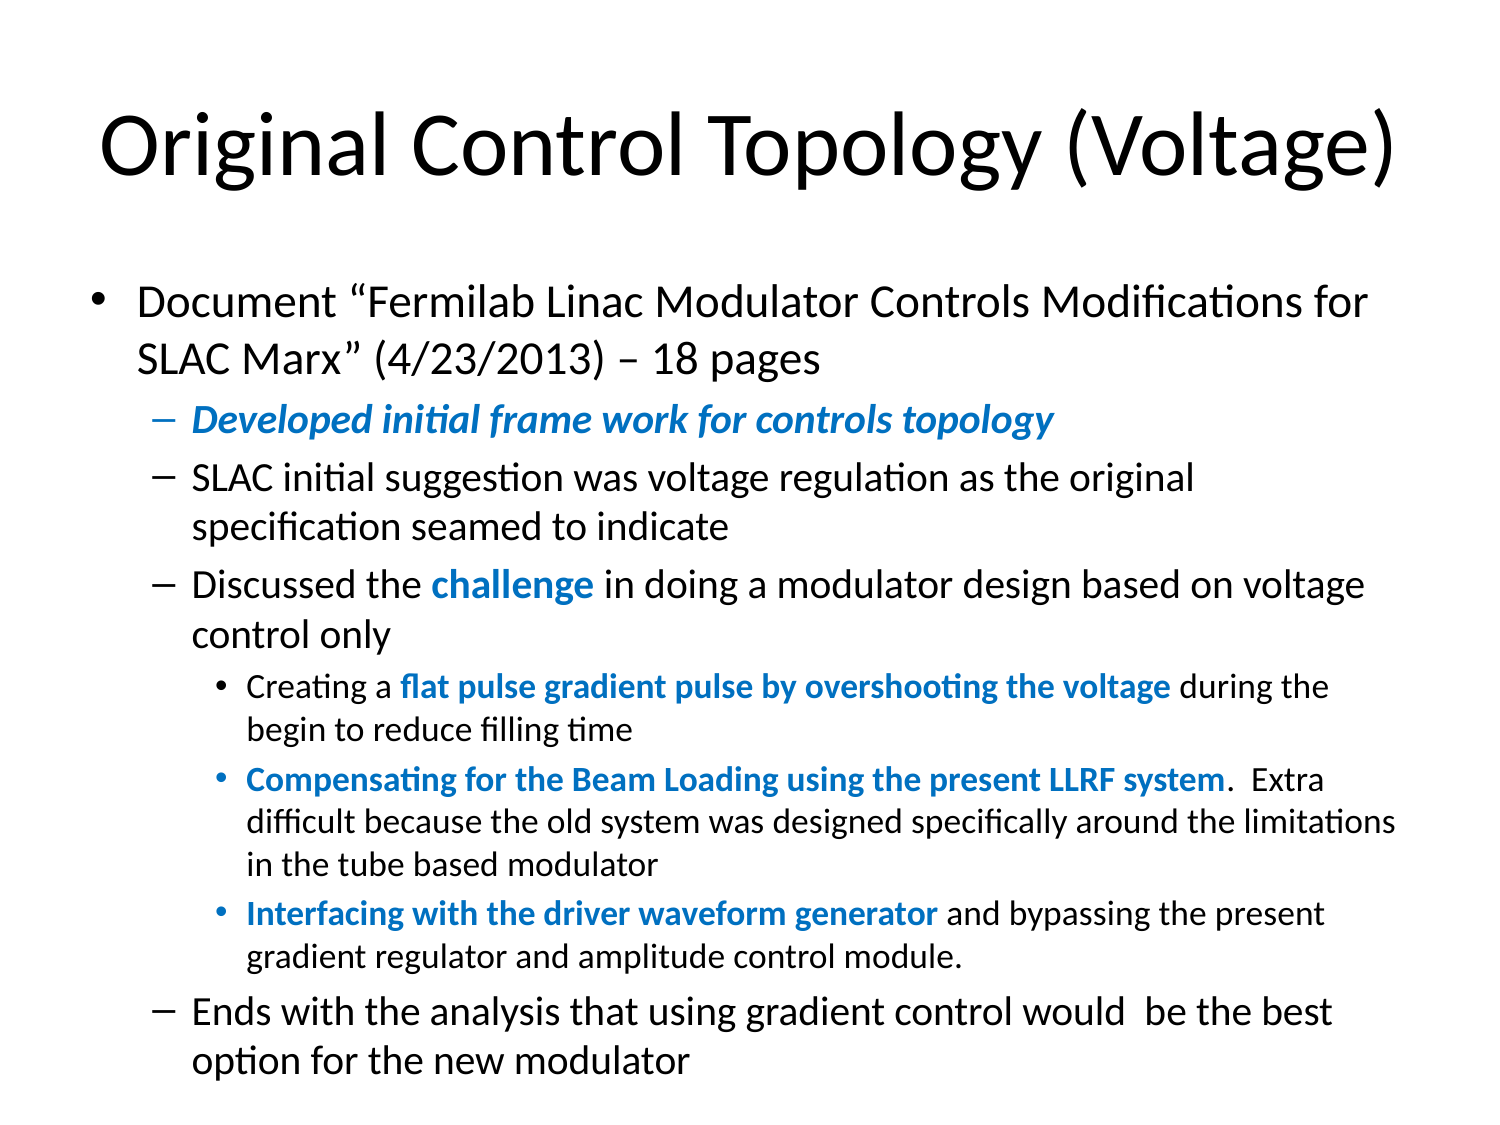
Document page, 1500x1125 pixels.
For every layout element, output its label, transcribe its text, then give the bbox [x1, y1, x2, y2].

list Document “Fermilab Linac Modulator Controls Modifications for SLAC Marx” (4/23/2013) – 18 pages Developed initial frame work for controls topology SLAC initial suggestion was voltage regulation as the original specification seamed to indicate Discussed the challenge in doing a modulator design based on voltage control only Creating a flat pulse gradient pulse by overshooting the voltage during the begin to reduce filling time Compensating for the Beam Loading using the present LLRF system. Extra difficult because the old system was designed specifically around the limitations in the tube based modulator Interfacing with the driver waveform generator and bypassing the present gradient regulator and amplitude control module. Ends with the analysis that using gradient control would be the best option for the new modulator [75, 262, 1425, 1100]
title Original Control Topology (Voltage) [75, 45, 1425, 233]
